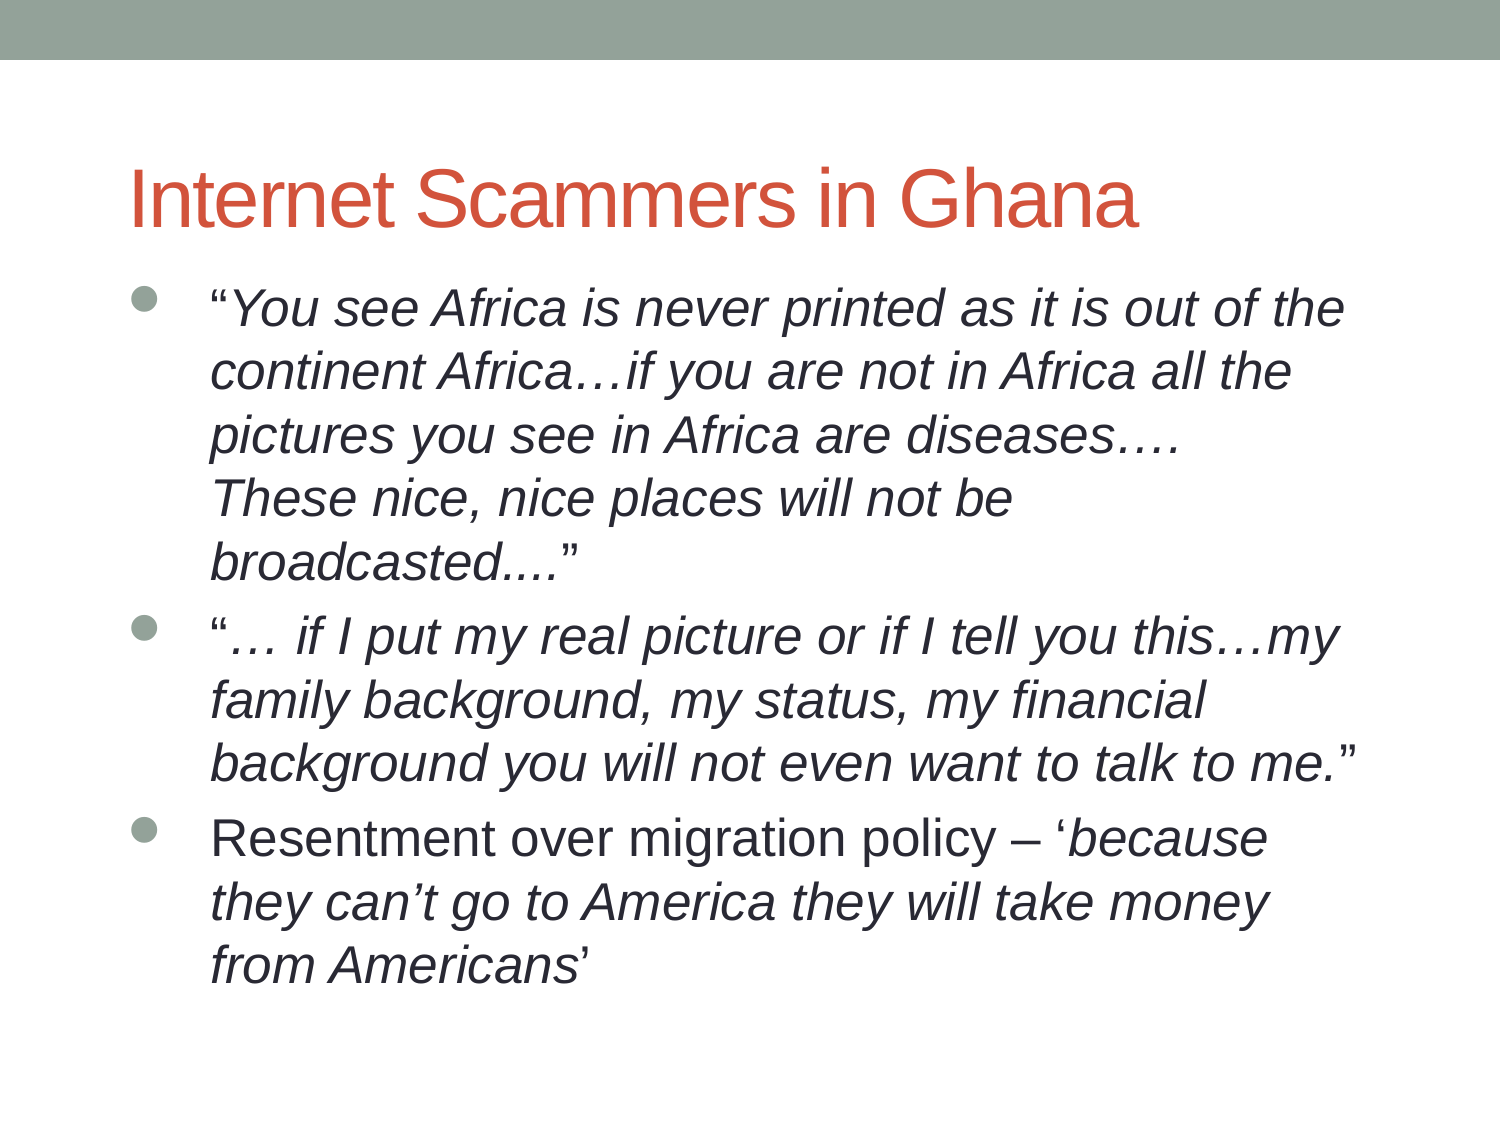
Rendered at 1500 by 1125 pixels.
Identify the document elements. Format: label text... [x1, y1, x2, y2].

title Internet Scammers in Ghana [112, 129, 1388, 260]
list “You see Africa is never printed as it is out of the continent Africa…if you are not in Africa all the pictures you see in Africa are diseases…. These nice, nice places will not be broadcasted....” “… if I put my real picture or if I tell you this…my family background, my status, my financial background you will not even want to talk to me.” Resentment over migration policy – ‘because they can’t go to America they will take money from Americans’ [112, 265, 1375, 1029]
